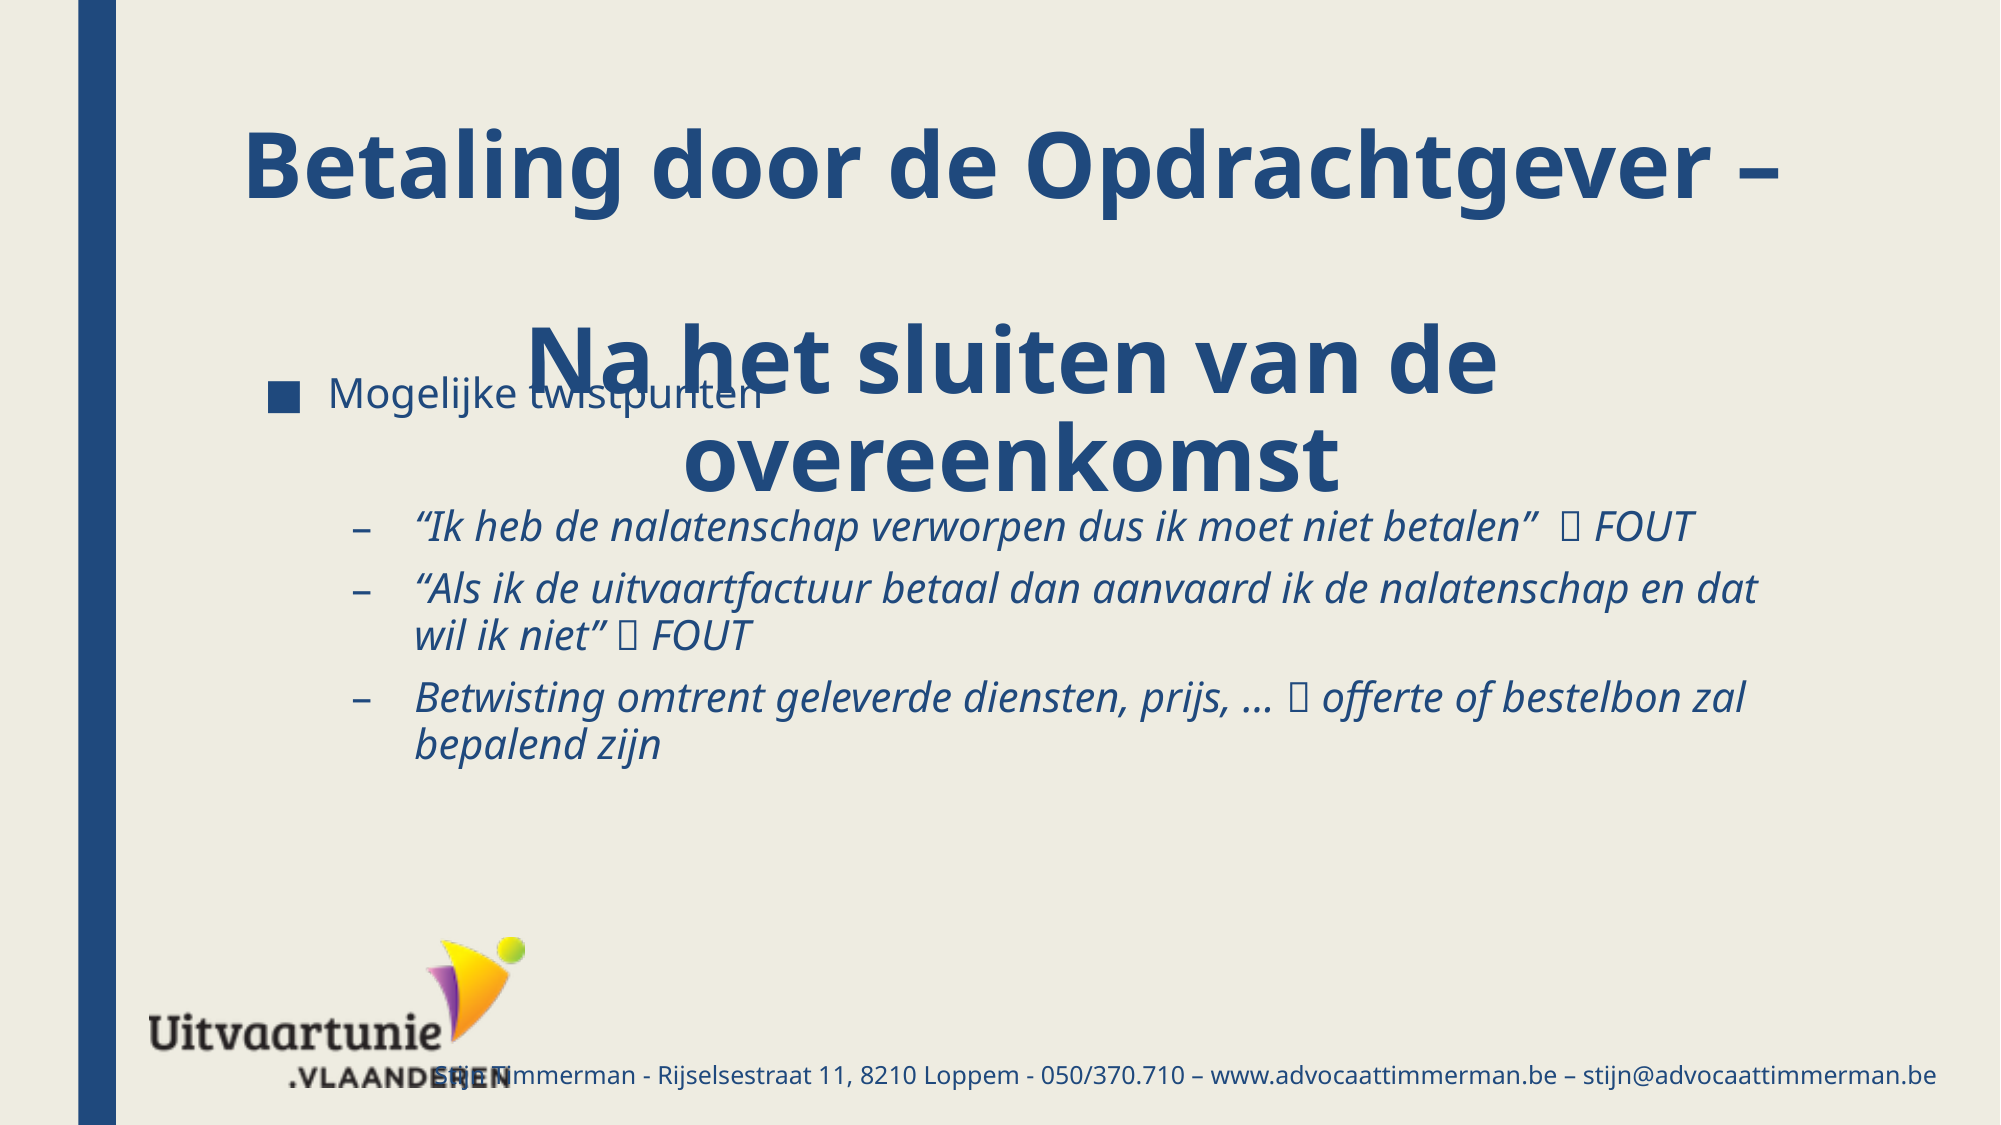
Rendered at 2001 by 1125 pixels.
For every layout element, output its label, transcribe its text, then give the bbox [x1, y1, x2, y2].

picture [149, 937, 525, 1088]
list Mogelijke twistpunten “Ik heb de nalatenschap verworpen dus ik moet niet betalen”  FOUT “Als ik de uitvaartfactuur betaal dan aanvaard ik de nalatenschap en dat wil ik niet”  FOUT Betwisting omtrent geleverde diensten, prijs, ...  offerte of bestelbon zal bepalend zijn [249, 362, 1776, 918]
title Betaling door de Opdrachtgever – Na het sluiten van de overeenkomst [225, 112, 1800, 357]
footer Stijn Timmerman - Rijselsestraat 11, 8210 Loppem - 050/370.710 – www.advocaattimmerman.be – stijn@advocaattimmerman.be [209, 1041, 1955, 1108]
